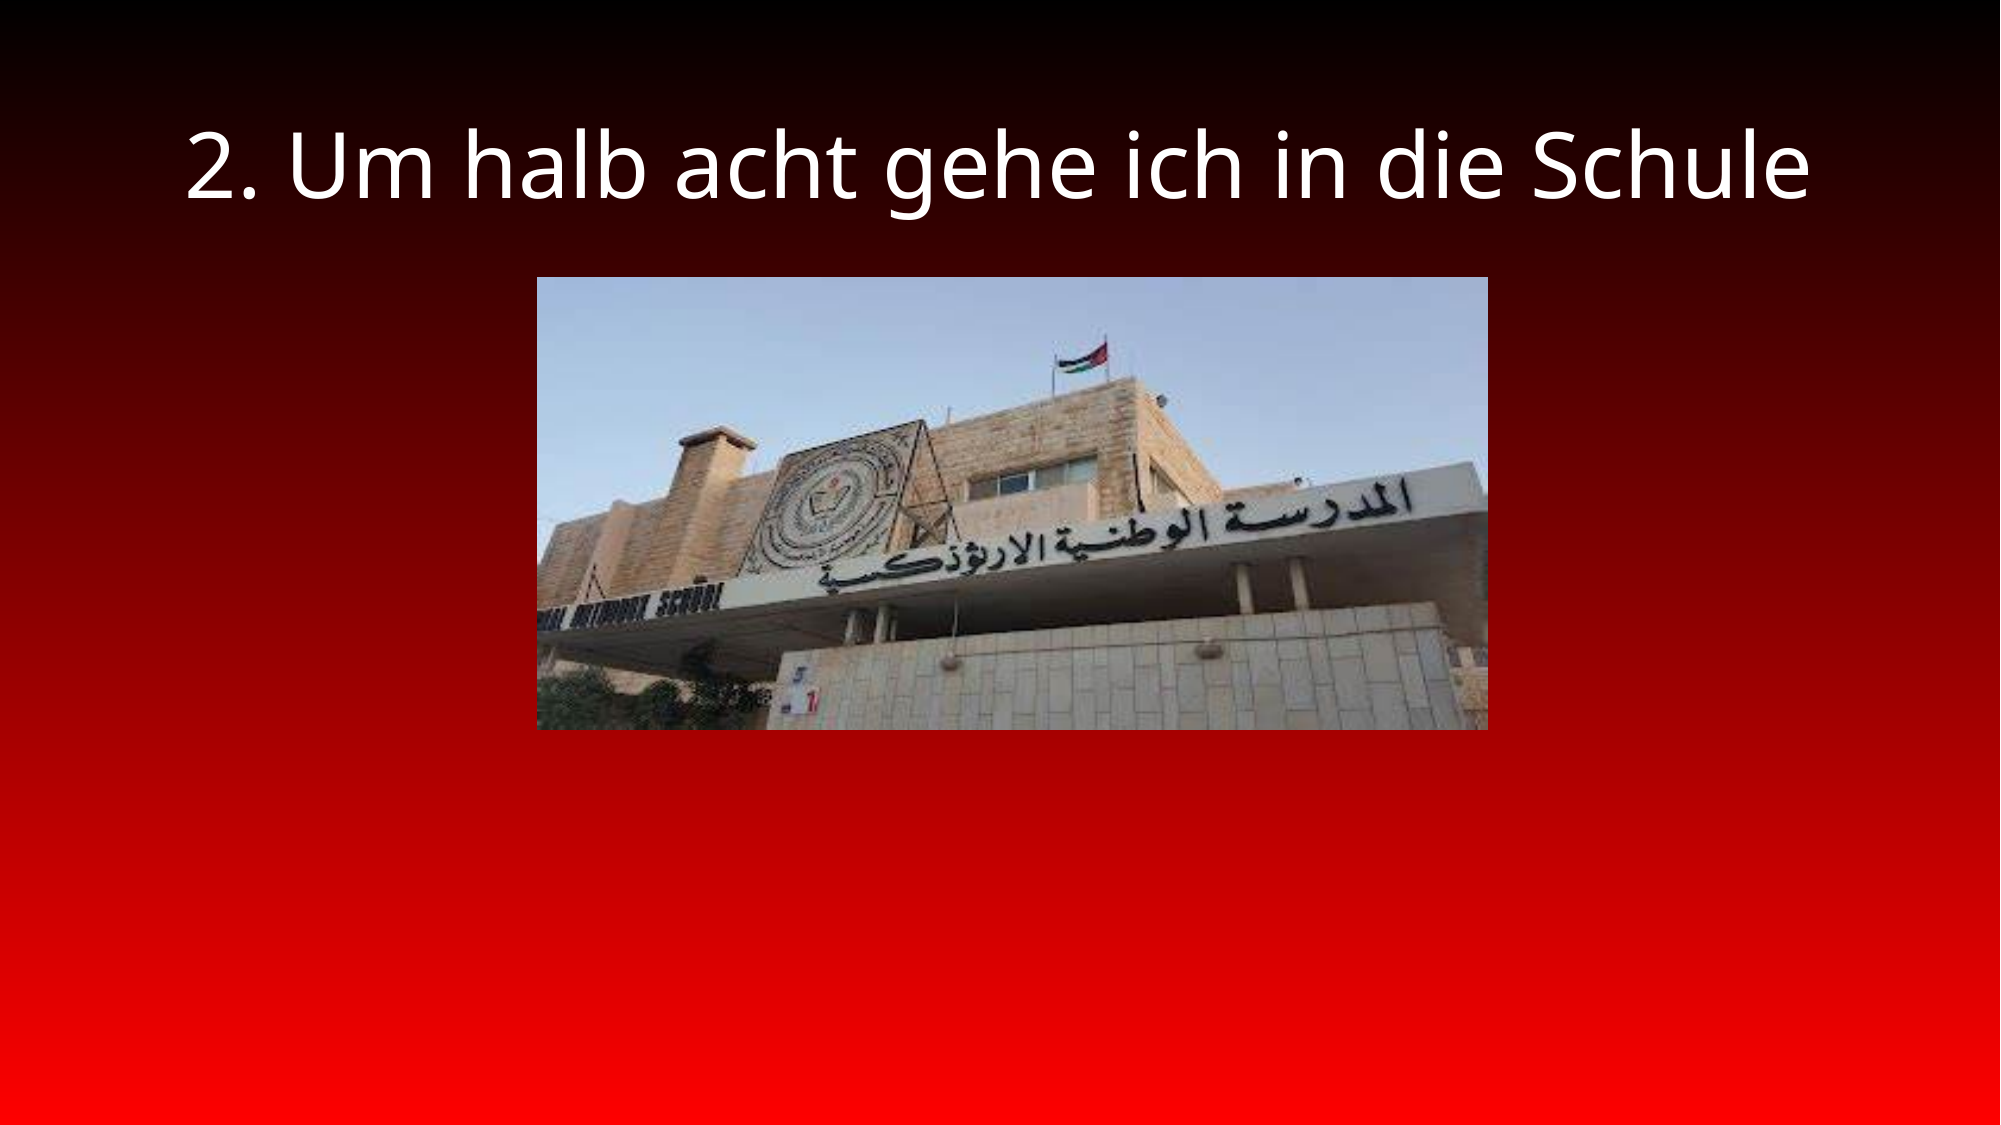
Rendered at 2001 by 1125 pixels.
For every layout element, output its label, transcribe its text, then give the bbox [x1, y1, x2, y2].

title 2. Um halb acht gehe ich in die Schule [137, 59, 1863, 278]
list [537, 277, 1488, 730]
